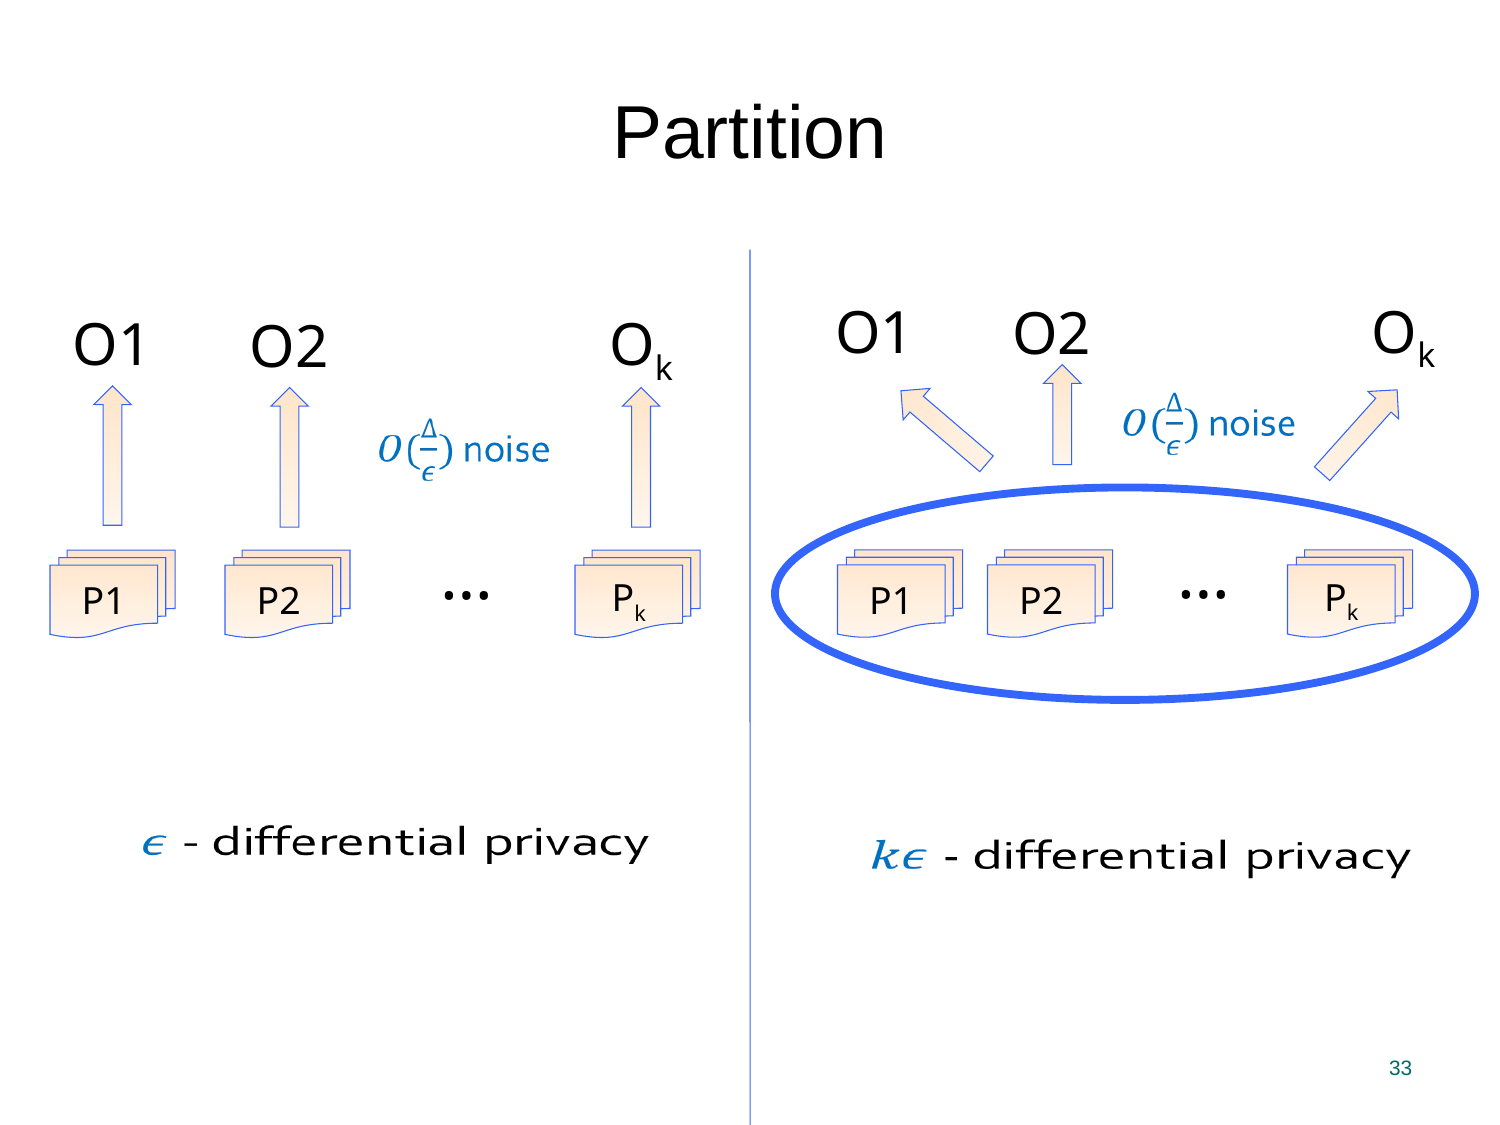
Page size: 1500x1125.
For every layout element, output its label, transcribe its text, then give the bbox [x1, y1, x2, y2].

text_box Ok [1357, 287, 1451, 382]
text_box [1106, 380, 1321, 469]
text_box O1 [58, 299, 167, 385]
text_box … [425, 525, 508, 620]
text_box [774, 487, 1475, 700]
text_box P2 [225, 550, 351, 638]
text_box [361, 406, 575, 495]
text_box P1 [837, 549, 963, 638]
text_box [622, 387, 660, 528]
text_box Pk [575, 550, 701, 638]
text_box Pk [1287, 549, 1413, 638]
text_box O2 [997, 289, 1107, 374]
text_box [270, 387, 309, 528]
text_box … [1163, 524, 1246, 620]
text_box [1316, 389, 1399, 481]
text_box [125, 804, 684, 891]
text_box Ok [594, 299, 688, 395]
text_box [1043, 364, 1082, 465]
text_box P1 [50, 550, 176, 638]
title Partition [75, 25, 1425, 231]
text_box P2 [987, 549, 1113, 638]
text_box [93, 385, 132, 526]
text_box [900, 388, 994, 472]
text_box [854, 819, 1446, 905]
text_box O2 [235, 301, 344, 387]
text_box O1 [820, 287, 929, 373]
